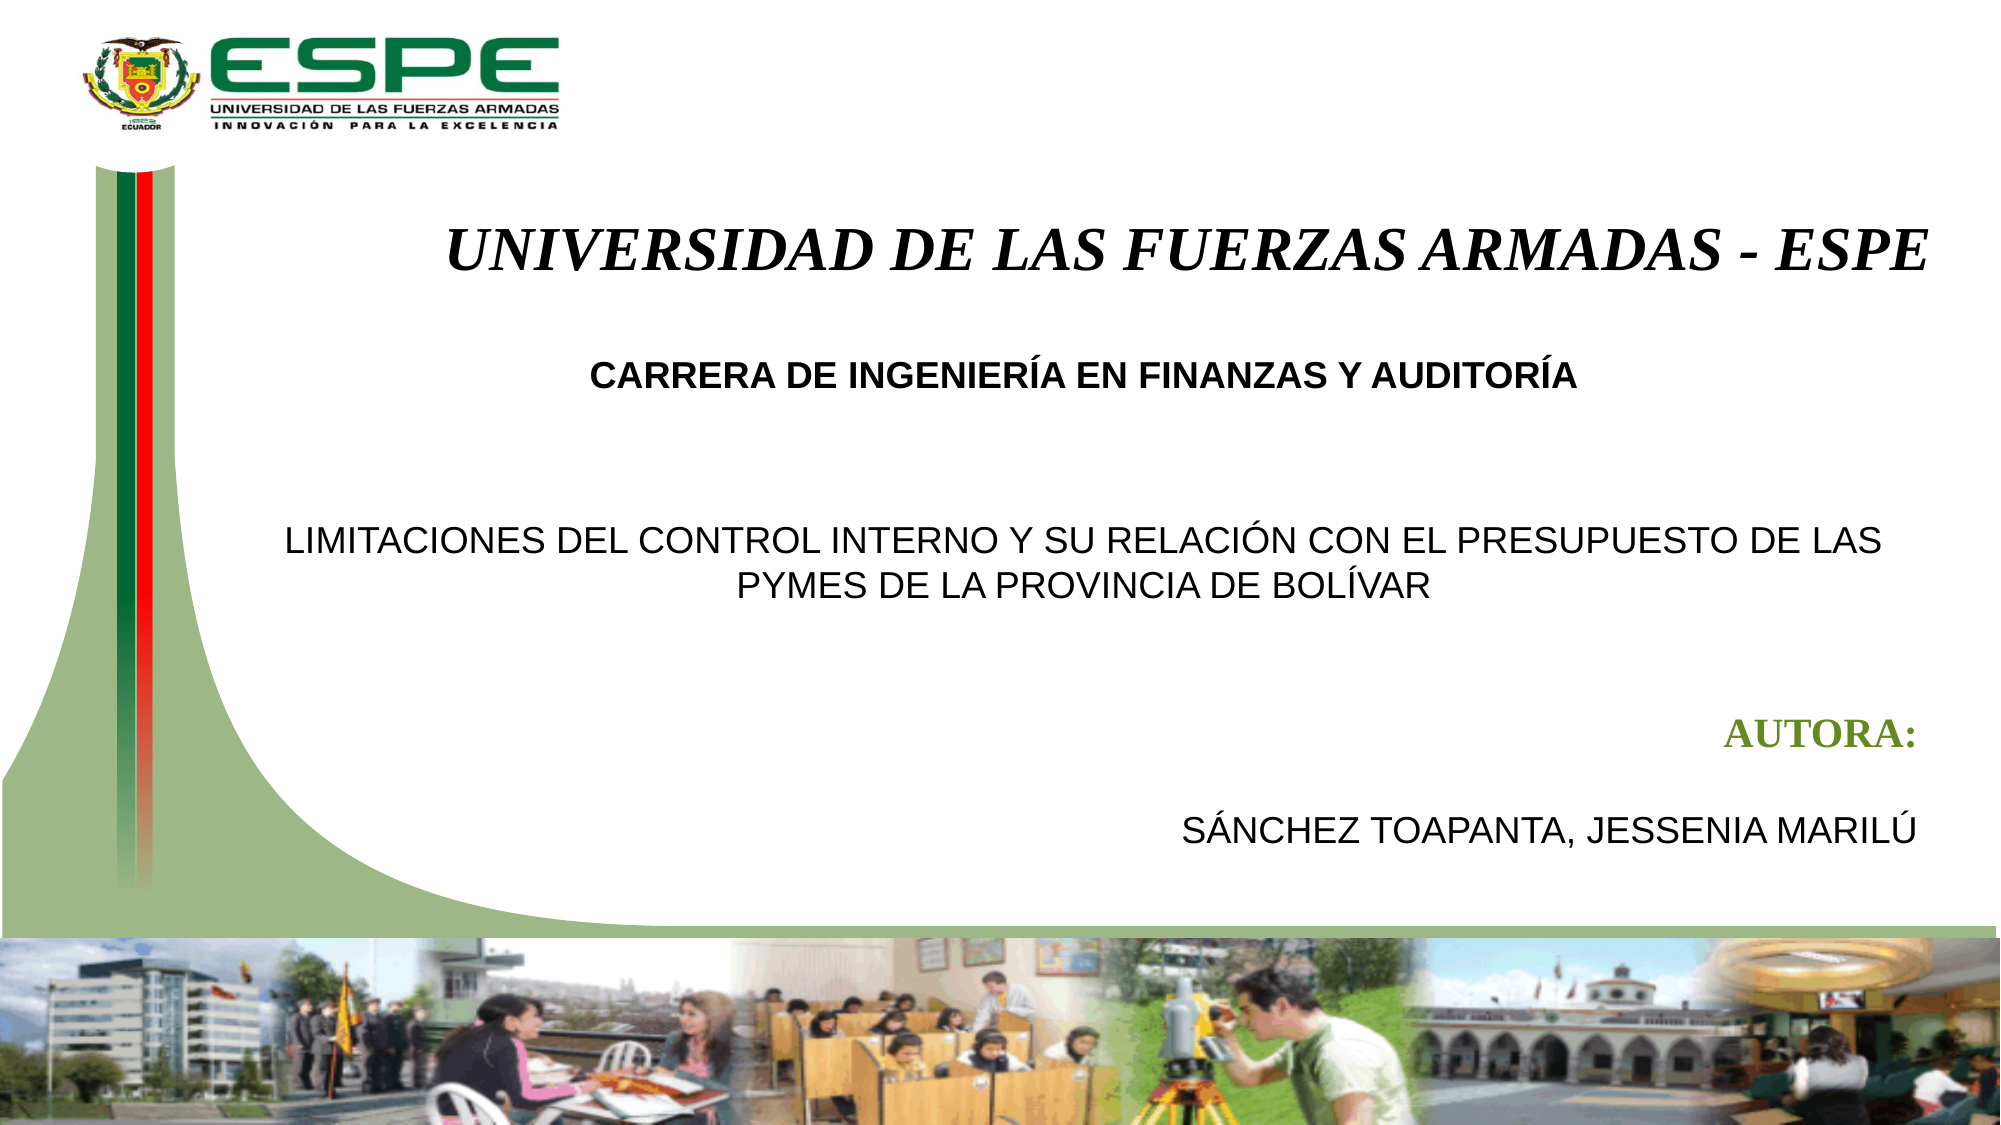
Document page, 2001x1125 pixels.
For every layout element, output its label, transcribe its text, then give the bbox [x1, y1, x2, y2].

text_box UNIVERSIDAD DE LAS FUERZAS ARMADAS - ESPE [9, 178, 1949, 313]
picture [0, 938, 2000, 1125]
picture [7, 30, 638, 134]
text_box CARRERA DE INGENIERÍA EN FINANZAS Y AUDITORÍA LIMITACIONES DEL CONTROL INTERNO Y SU RELACIÓN CON EL PRESUPUESTO DE LAS PYMES DE LA PROVINCIA DE BOLÍVAR AUTORa: SÁNCHEZ TOAPANTA, JESSENIA MARILÚ [235, 343, 1934, 859]
